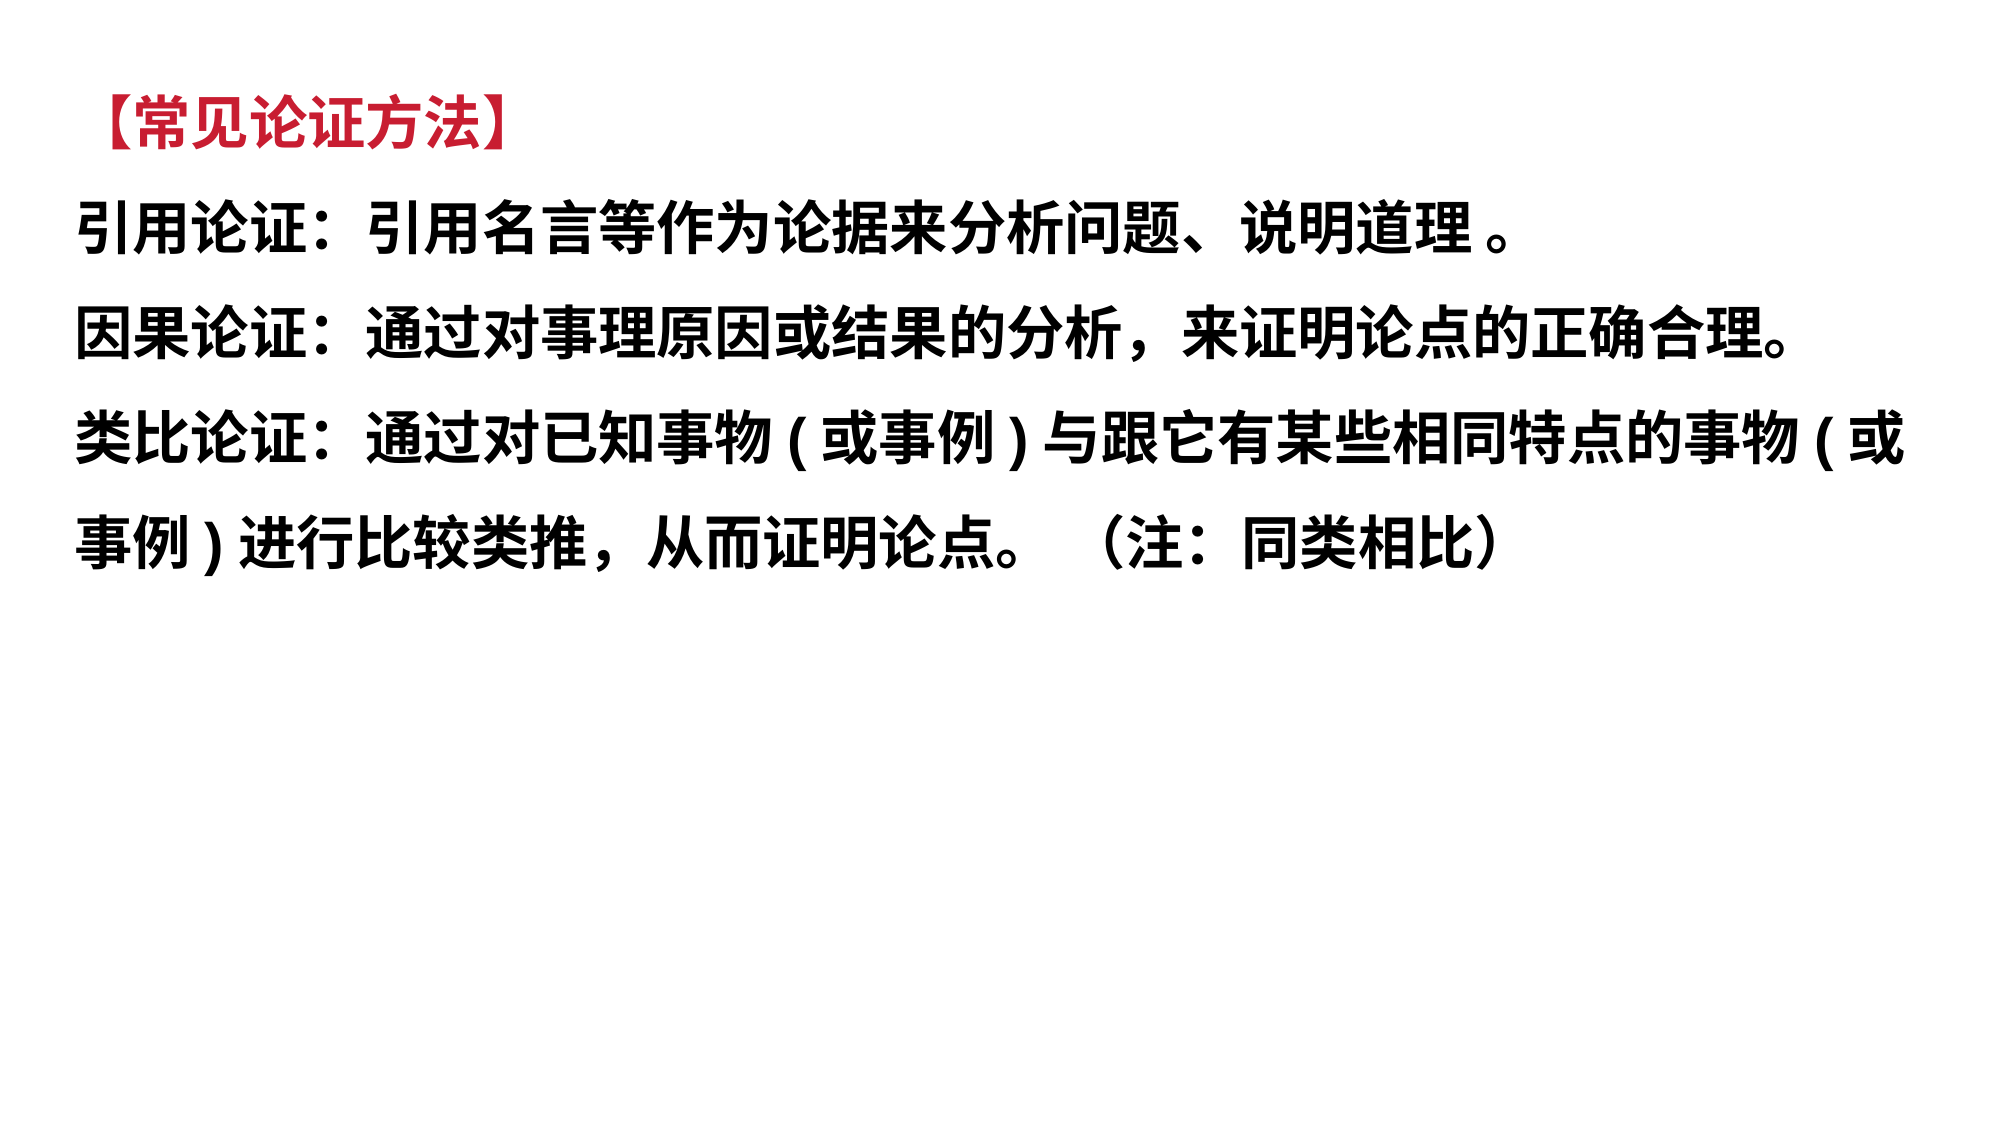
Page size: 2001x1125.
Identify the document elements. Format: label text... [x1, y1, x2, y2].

text_box 【常见论证方法】 引用论证：引用名言等作为论据来分析问题、说明道理 。 因果论证：通过对事理原因或结果的分析，来证明论点的正确合理。 类比论证：通过对已知事物(或事例)与跟它有某些相同特点的事物(或事例)进行比较类推，从而证明论点。 （注：同类相比） [59, 43, 1952, 837]
